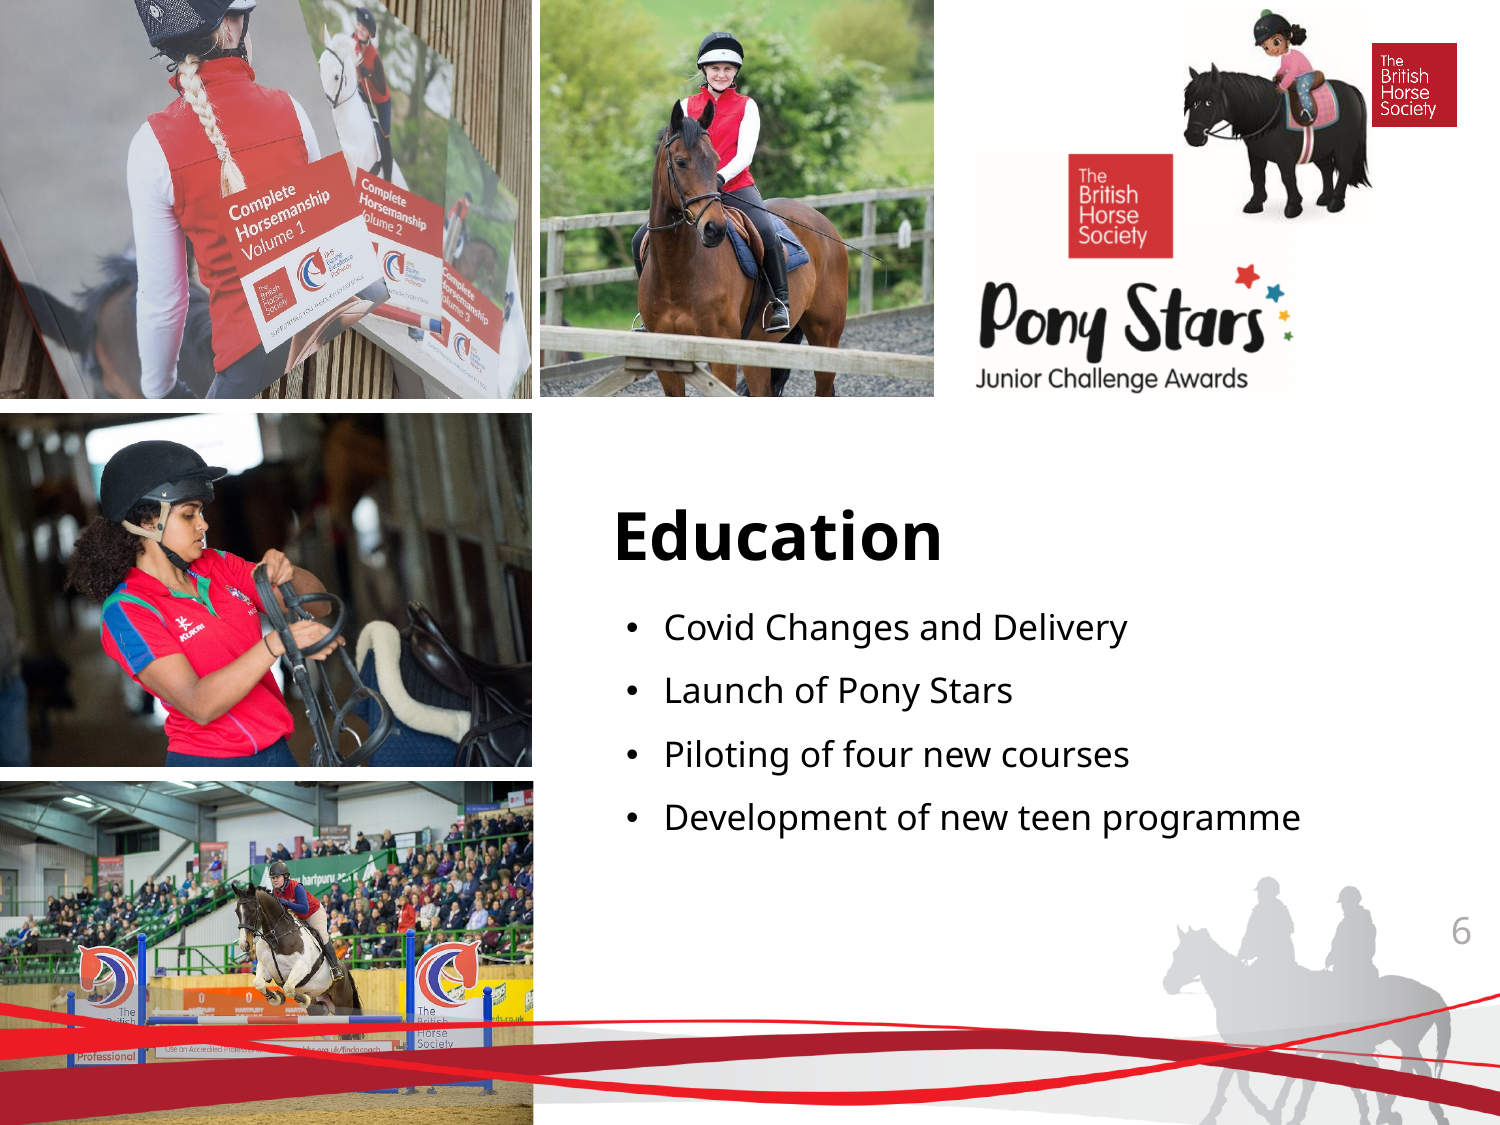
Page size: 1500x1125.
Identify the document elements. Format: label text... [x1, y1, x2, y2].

picture [540, 0, 934, 397]
picture [0, 0, 533, 399]
picture [0, 780, 1500, 1125]
title Education [594, 455, 1441, 623]
text_box Covid Changes and Delivery Launch of Pony Stars Piloting of four new courses Development of new teen programme [592, 602, 1438, 780]
picture [0, 413, 532, 767]
picture [940, 9, 1457, 415]
